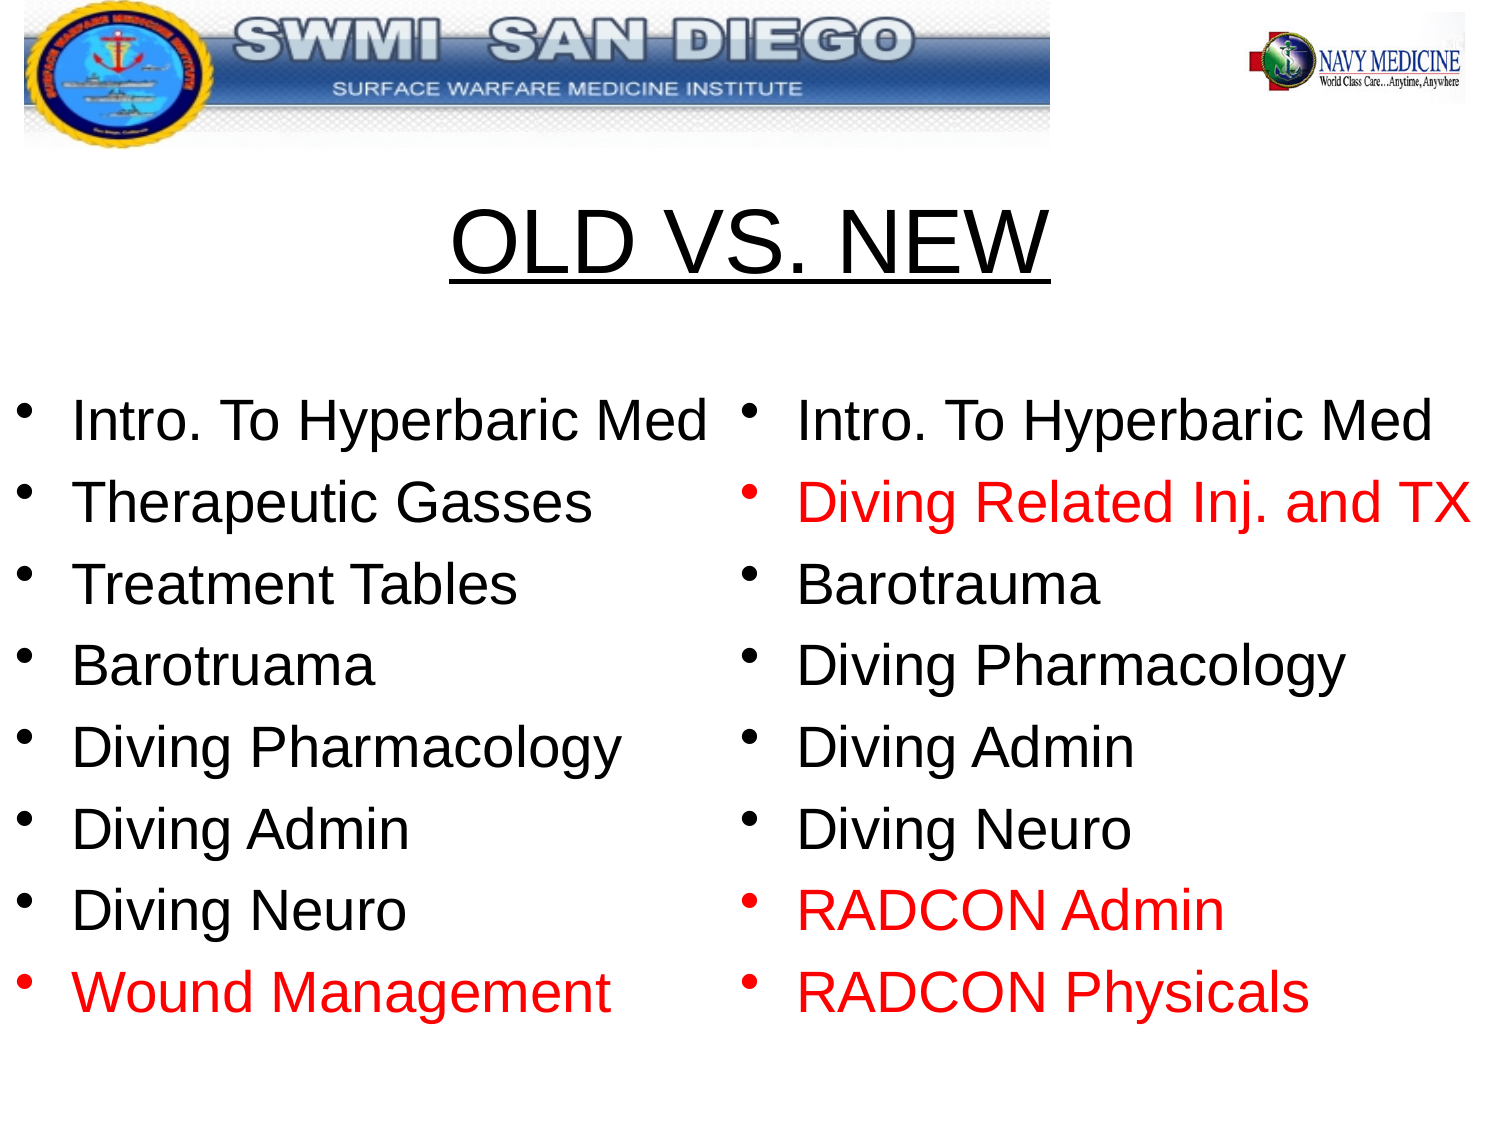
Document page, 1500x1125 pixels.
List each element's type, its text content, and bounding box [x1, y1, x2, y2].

picture [1237, 12, 1466, 104]
picture [24, 0, 1050, 150]
title OLD VS. NEW [24, 174, 1475, 338]
list Intro. To Hyperbaric Med Therapeutic Gasses Treatment Tables Barotruama Diving Pharmacology Diving Admin Diving Neuro Wound Management [0, 375, 725, 1125]
list Intro. To Hyperbaric Med Diving Related Inj. and TX Barotrauma Diving Pharmacology Diving Admin Diving Neuro RADCON Admin RADCON Physicals [725, 375, 1500, 1125]
